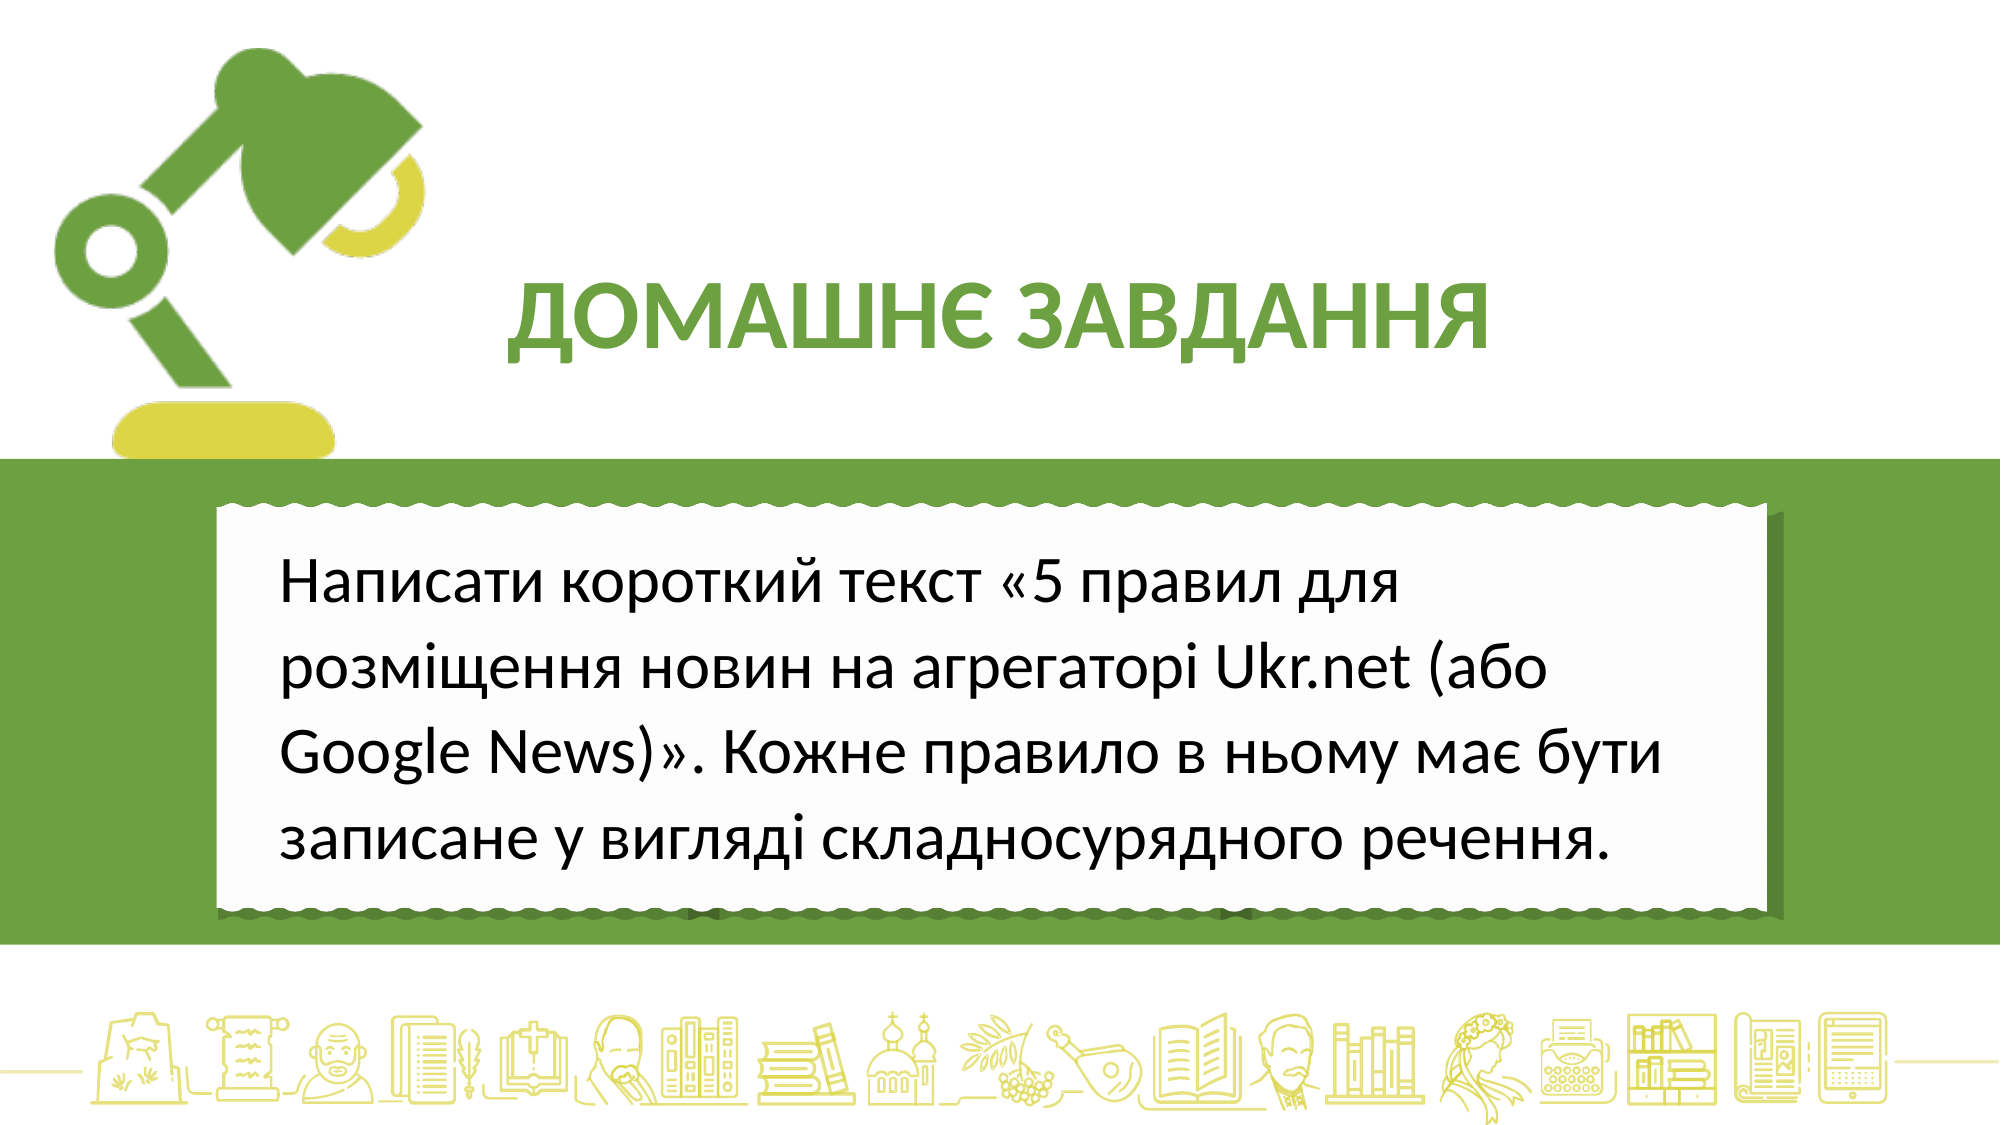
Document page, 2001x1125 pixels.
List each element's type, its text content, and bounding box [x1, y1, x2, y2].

picture [53, 48, 426, 459]
text_box ДОМАШНЄ ЗАВДАННЯ [426, 240, 1595, 376]
text_box [0, 458, 2000, 946]
picture [216, 503, 1784, 920]
